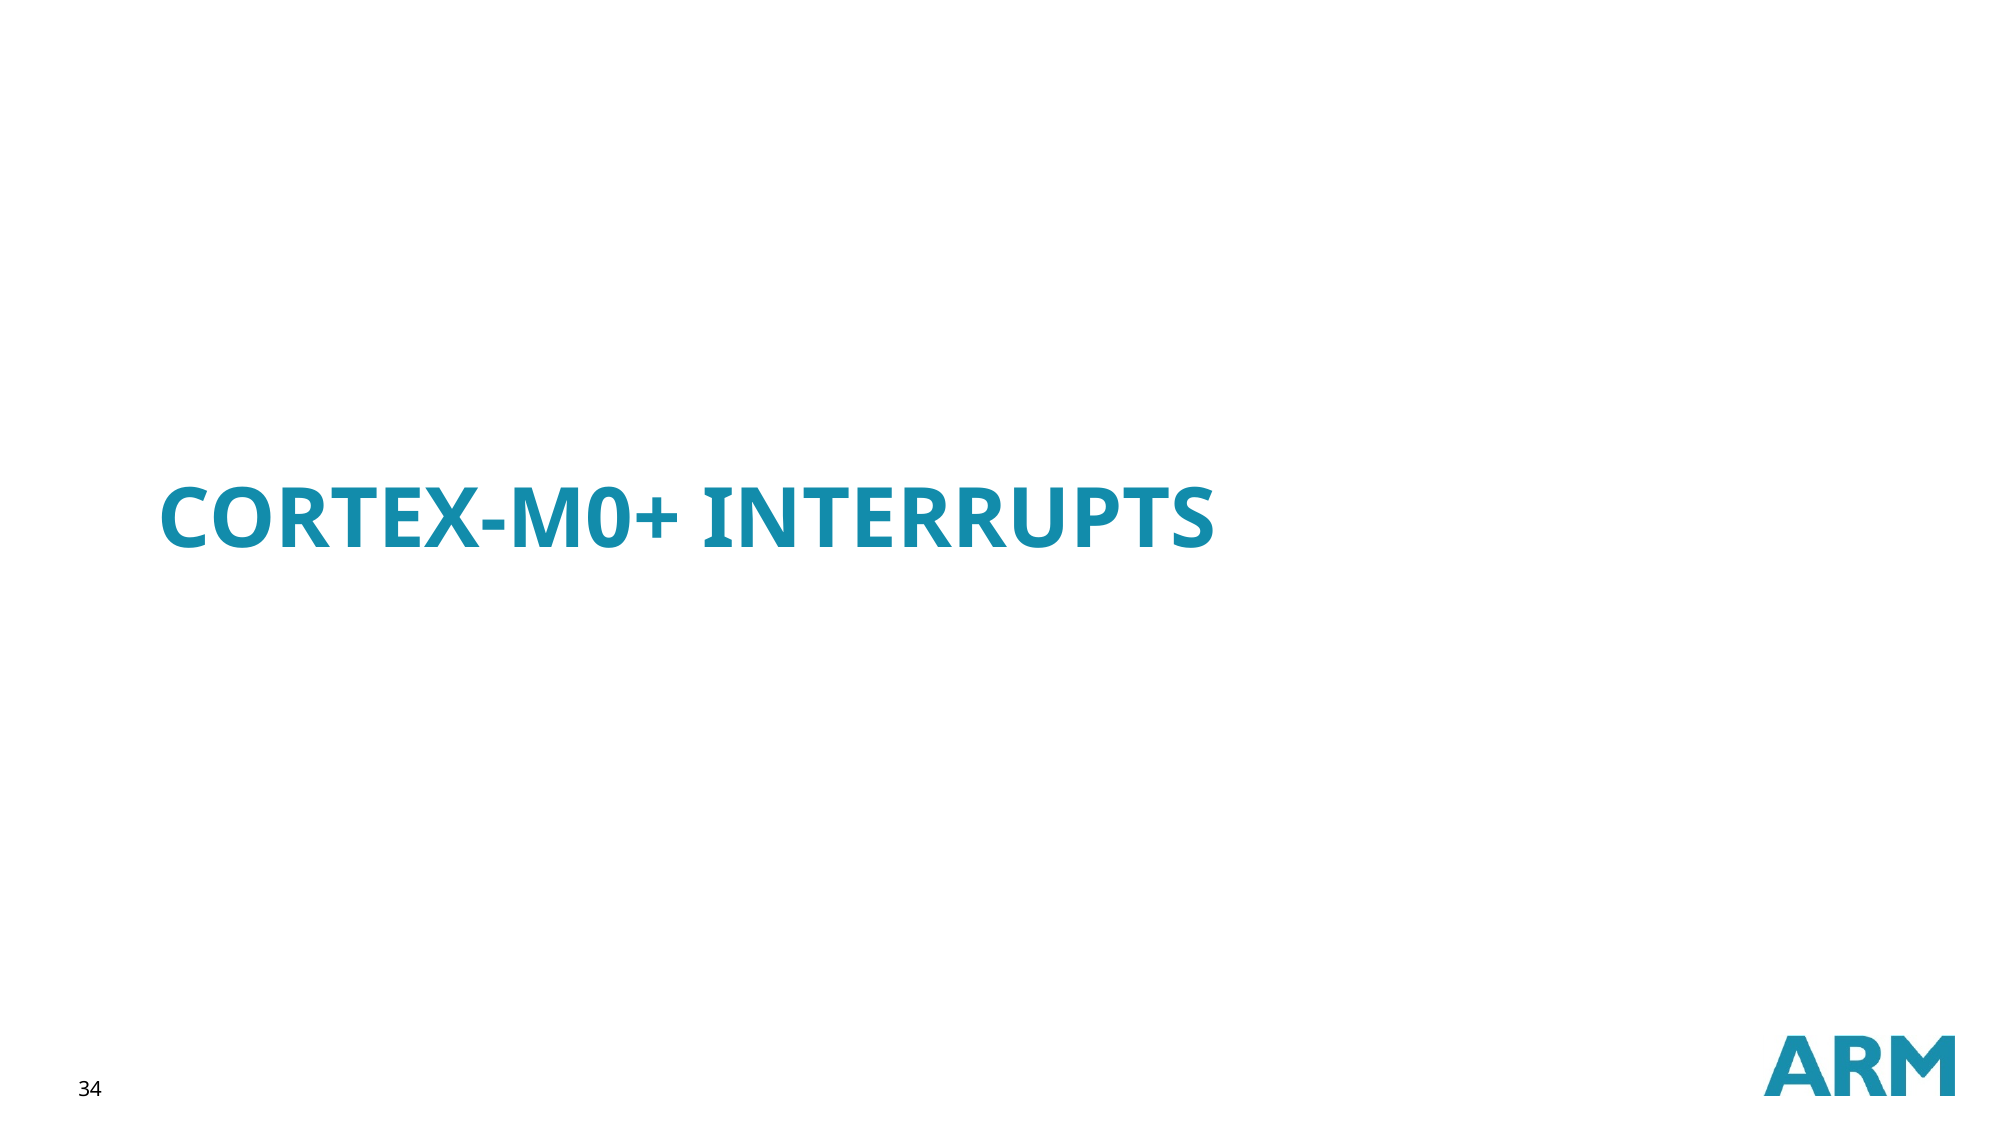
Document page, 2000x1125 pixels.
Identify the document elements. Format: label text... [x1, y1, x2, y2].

picture [1763, 1035, 1955, 1096]
title Cortex-M0+ Interrupts [157, 464, 1858, 688]
